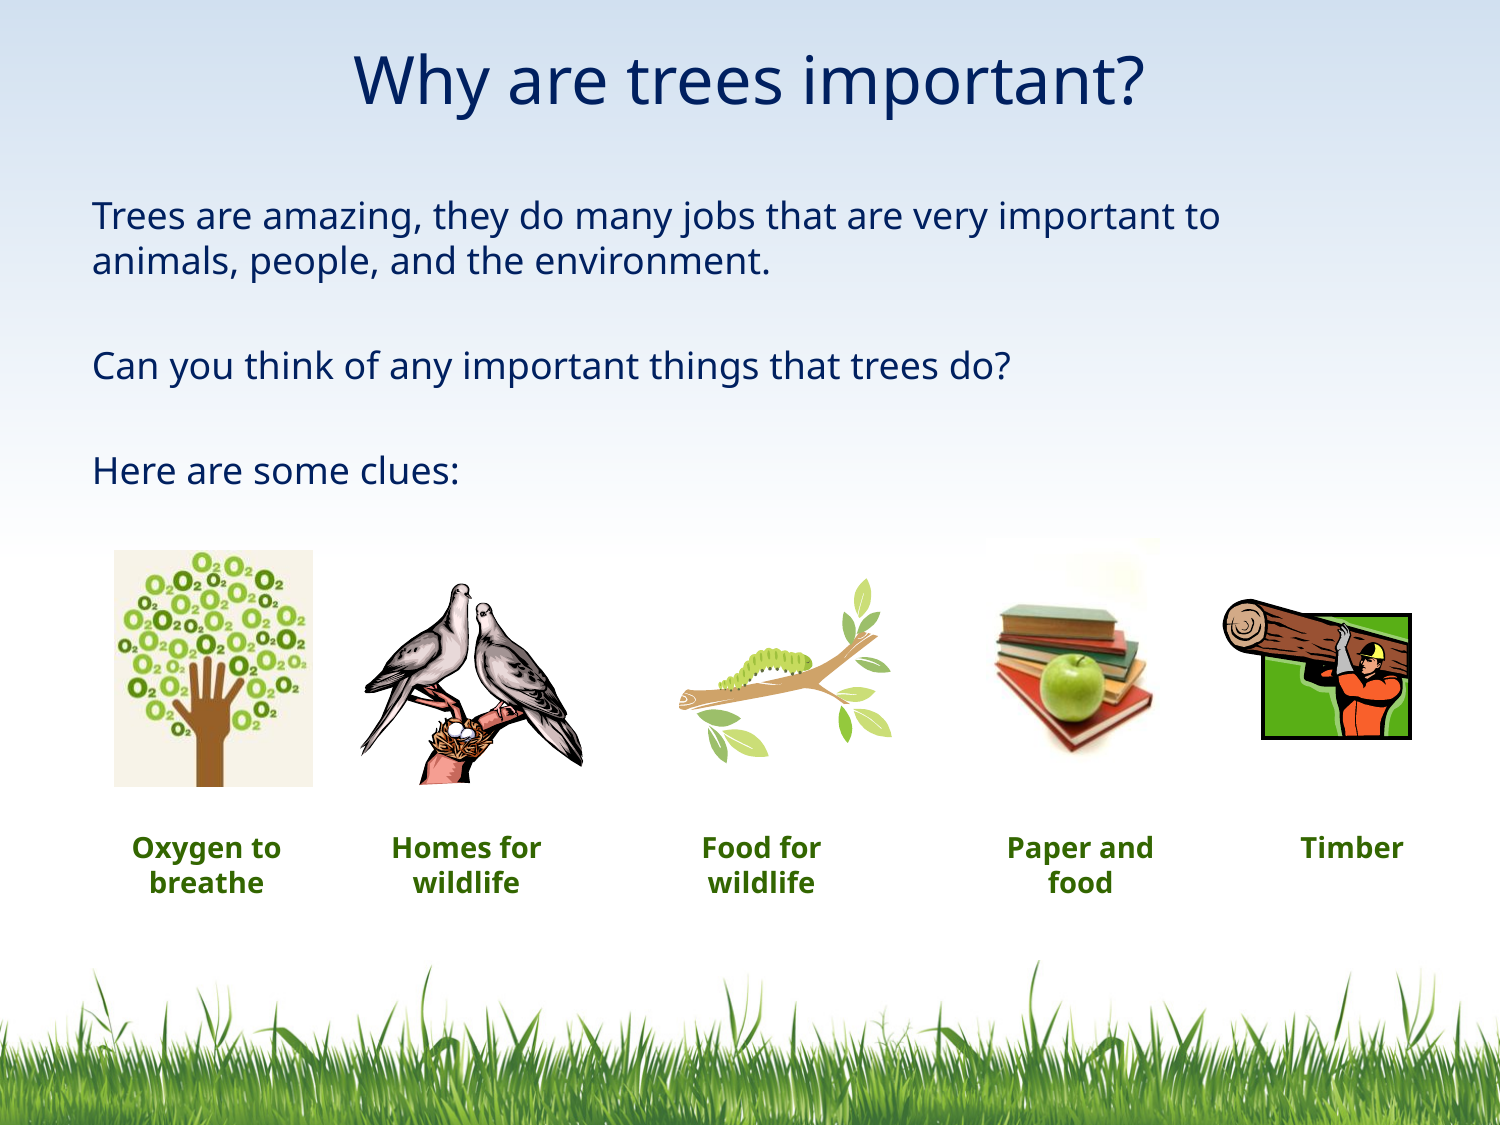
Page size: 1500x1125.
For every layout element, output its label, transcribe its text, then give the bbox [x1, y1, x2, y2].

text_box Homes for wildlife [336, 822, 597, 907]
list Trees are amazing, they do many jobs that are very important to animals, people, and the environment. Can you think of any important things that trees do? Here are some clues: [76, 184, 1379, 560]
text_box Paper and food [962, 822, 1199, 907]
text_box Food for wildlife [655, 822, 868, 907]
picture [1222, 597, 1413, 741]
text_box Why are trees important? [74, 0, 1425, 172]
picture [985, 538, 1160, 799]
picture [359, 582, 586, 788]
text_box Timber [1186, 822, 1500, 872]
text_box Oxygen to breathe [100, 822, 313, 907]
picture [114, 550, 314, 788]
picture [678, 578, 893, 764]
picture [0, 960, 1500, 1125]
